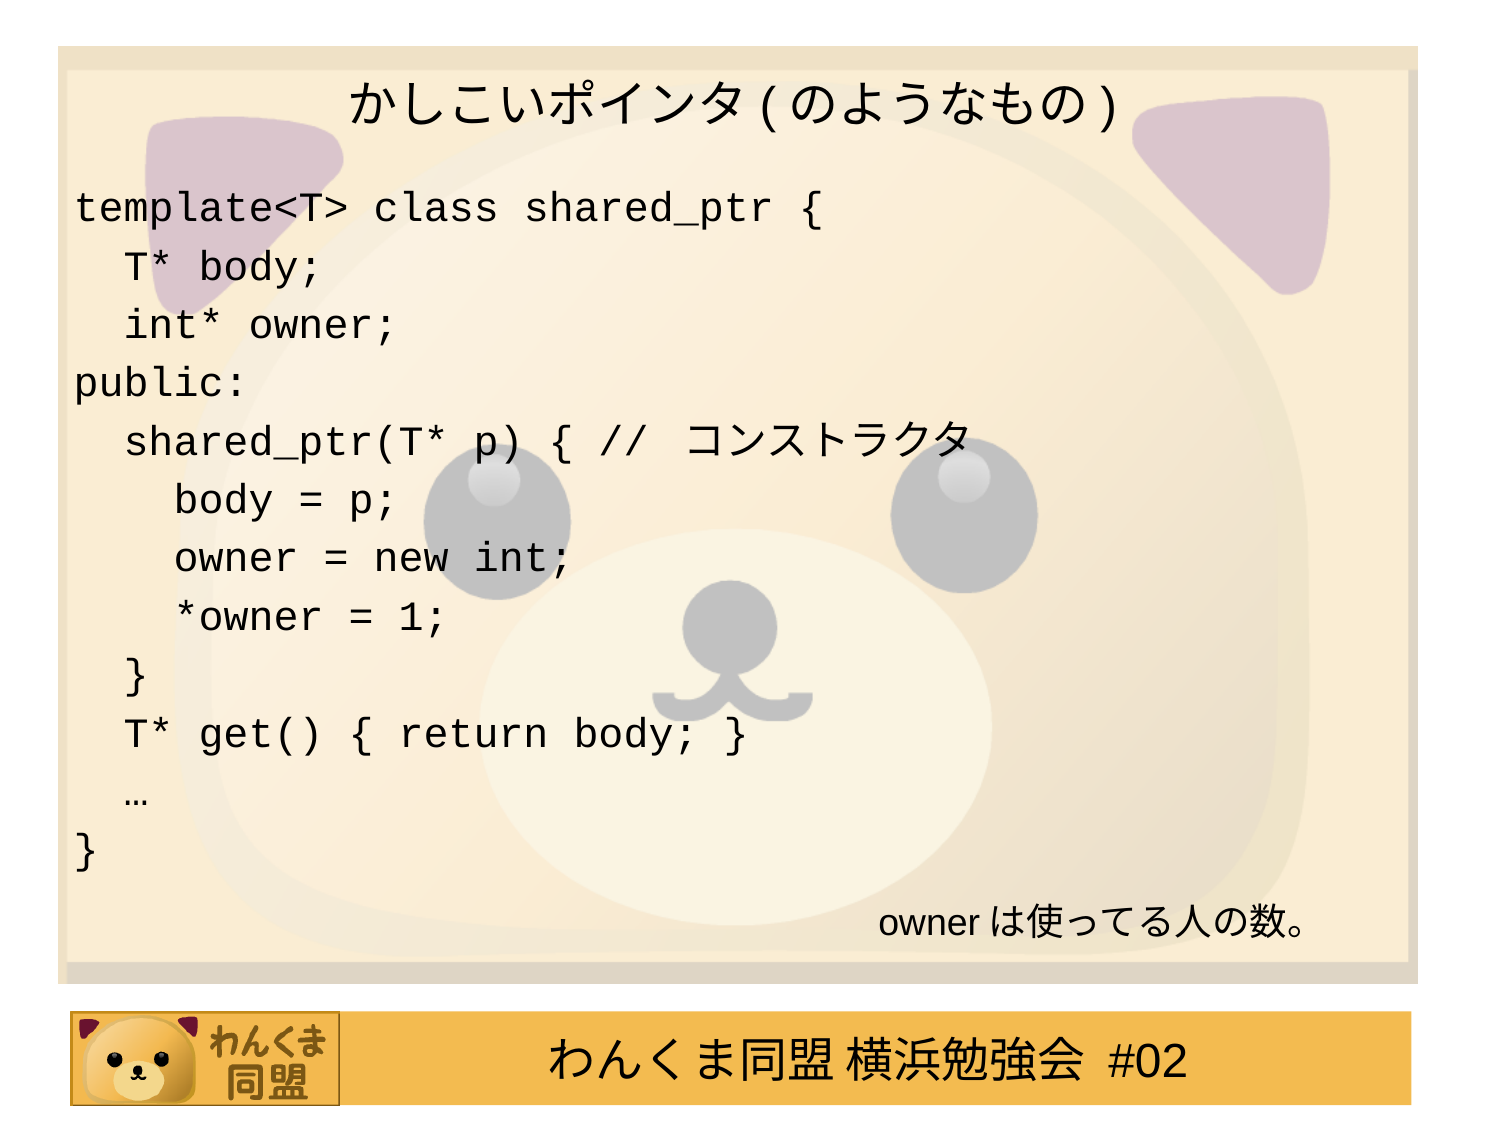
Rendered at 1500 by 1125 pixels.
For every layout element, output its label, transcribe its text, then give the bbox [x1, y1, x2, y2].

picture [58, 46, 1418, 172]
title かしこいポインタ(のようなもの) [58, 44, 1407, 162]
picture [70, 1011, 340, 1106]
list template<T> class shared_ptr { T* body; int* owner; public: shared_ptr(T* p) { // コンストラクタ body = p; owner = new int; *owner = 1; } T* get() { return body; } … } [58, 172, 1426, 1009]
text_box ownerは使ってる人の数。 [863, 890, 1340, 951]
